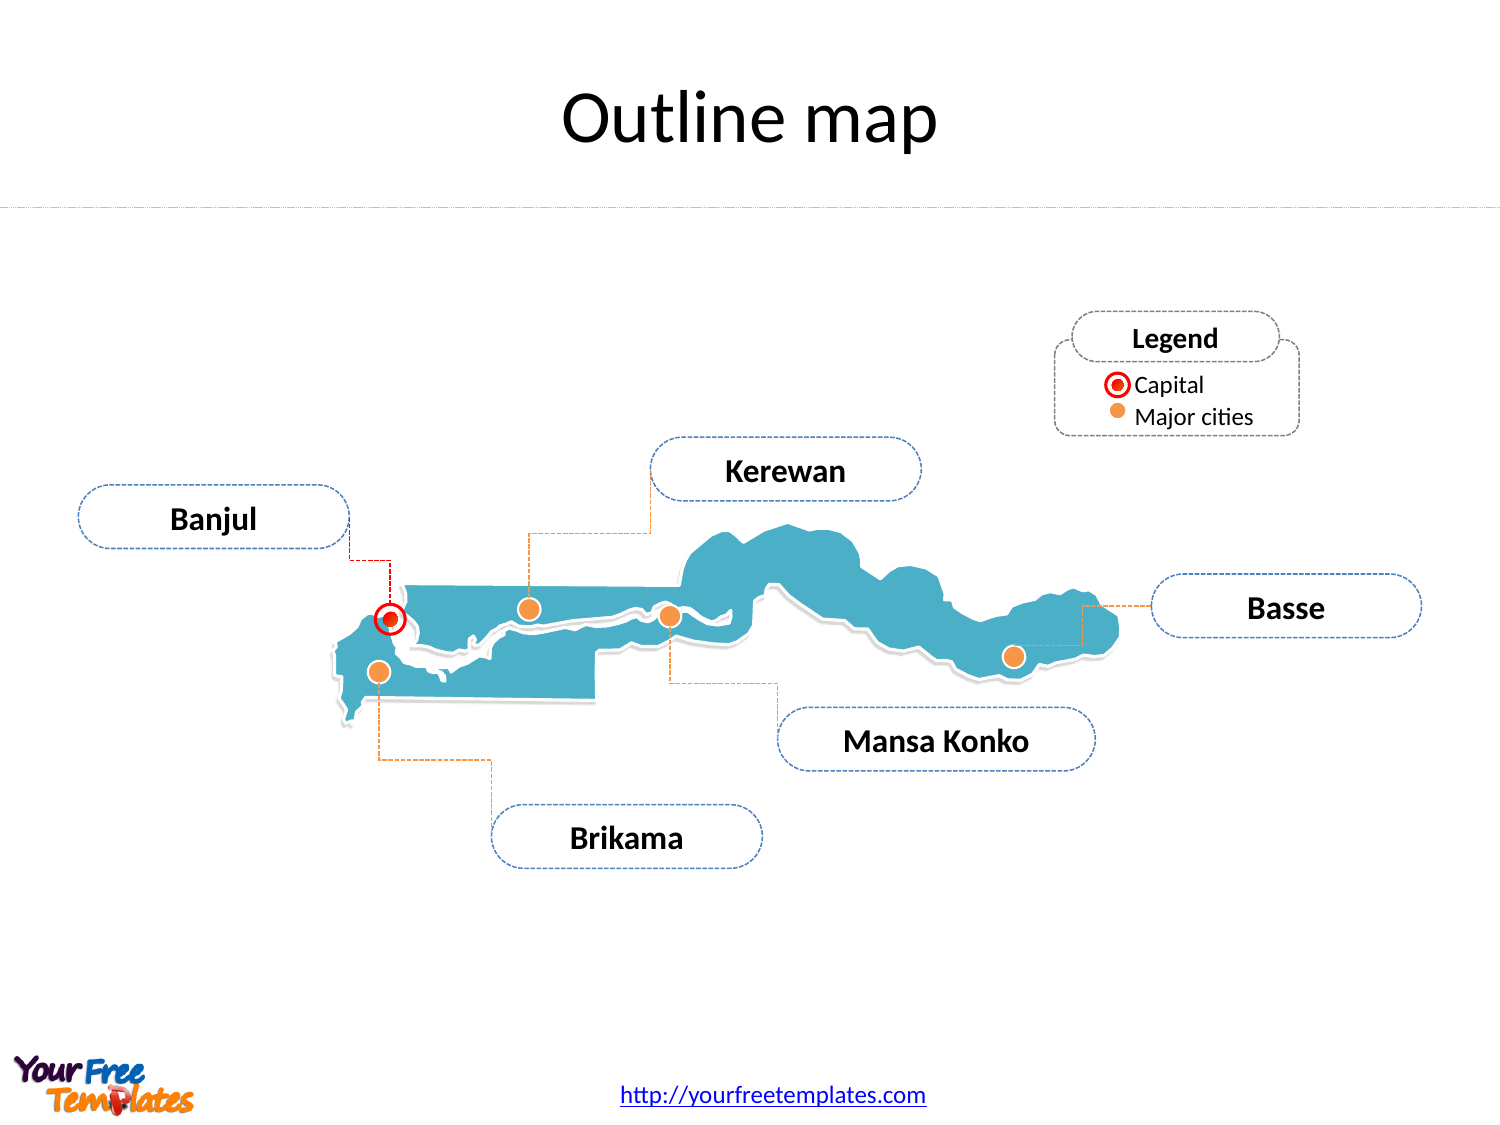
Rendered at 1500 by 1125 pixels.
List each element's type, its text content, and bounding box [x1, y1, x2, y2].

title Outline map [75, 18, 1425, 207]
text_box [78, 311, 1422, 869]
picture [10, 1048, 202, 1120]
